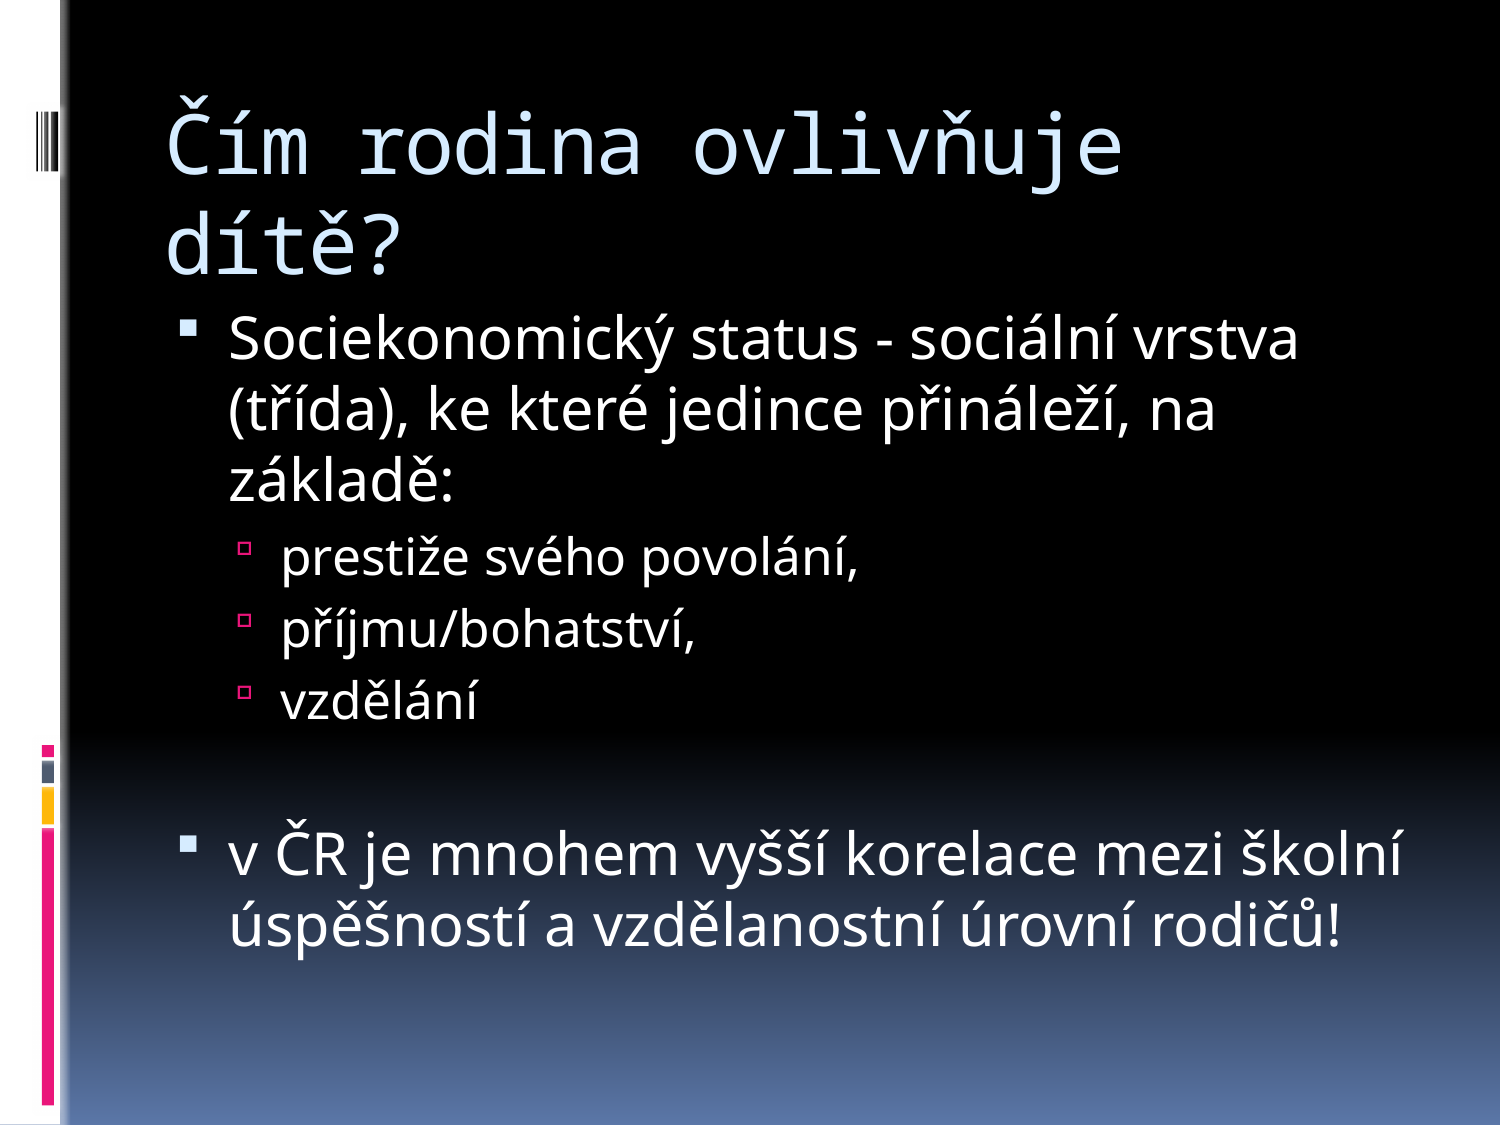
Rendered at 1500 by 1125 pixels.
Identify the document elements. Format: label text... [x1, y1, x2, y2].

list Sociekonomický status - sociální vrstva (třída), ke které jedince přináleží, na základě: prestiže svého povolání, příjmu/bohatství, vzdělání v ČR je mnohem vyšší korelace mezi školní úspěšností a vzdělanostní úrovní rodičů! [150, 292, 1425, 1043]
title Čím rodina ovlivňuje dítě? [150, 83, 1425, 234]
